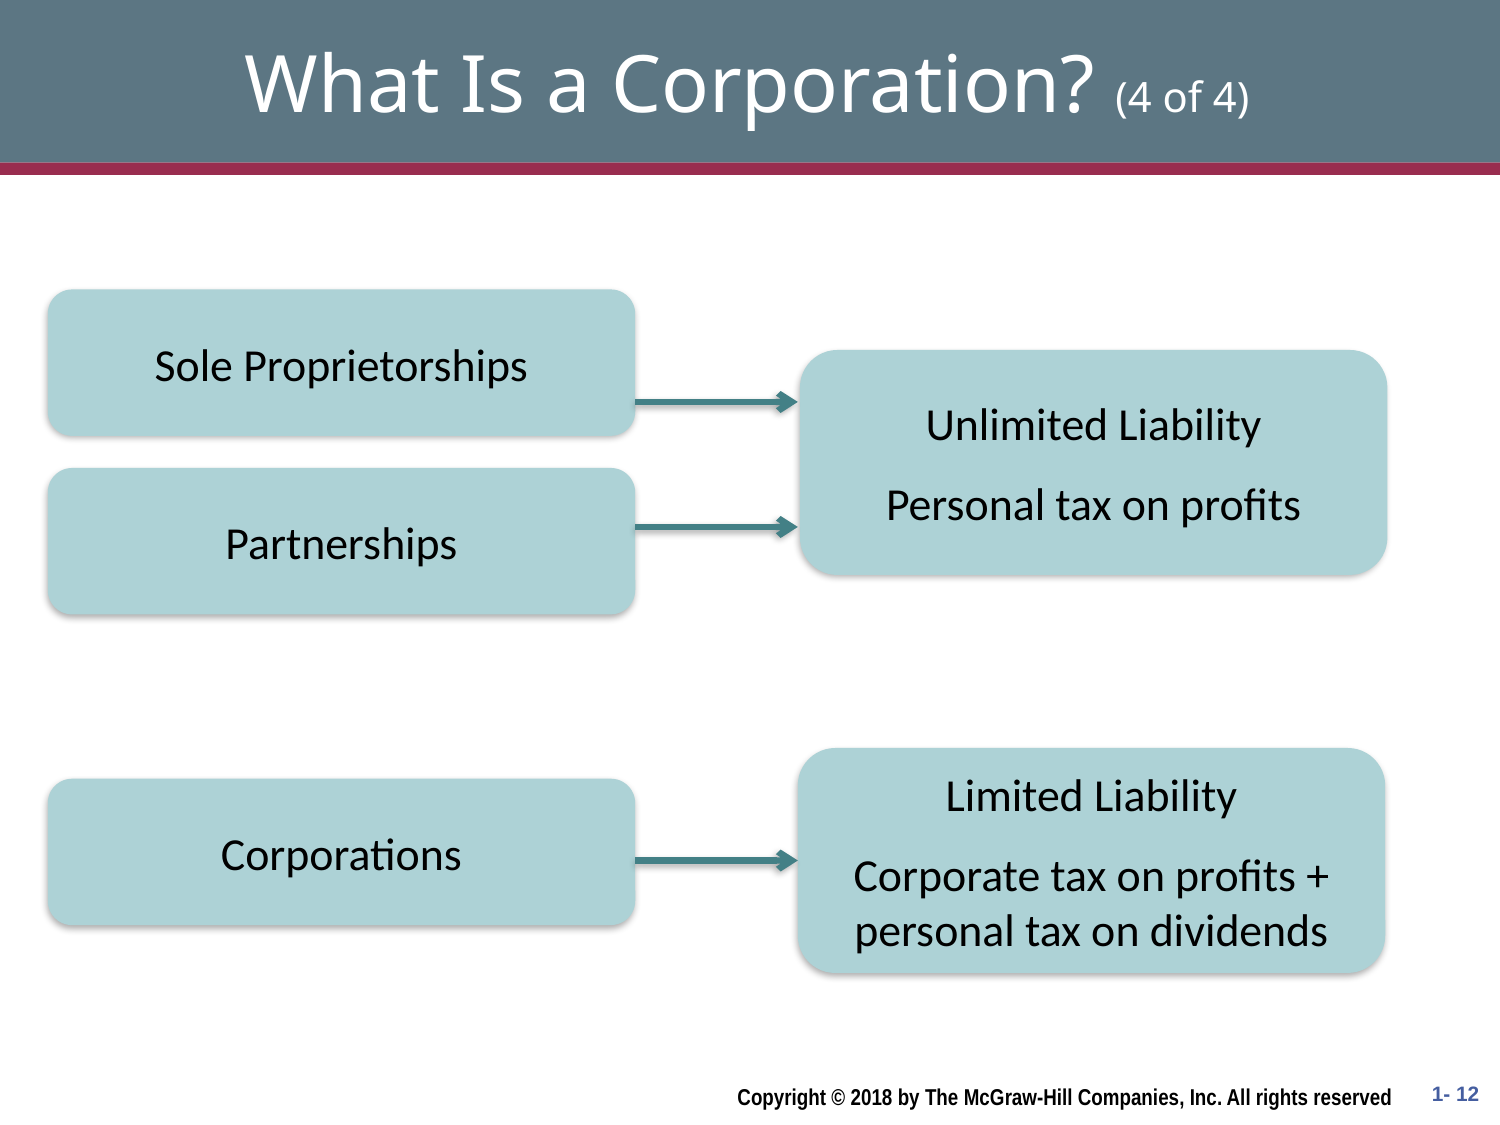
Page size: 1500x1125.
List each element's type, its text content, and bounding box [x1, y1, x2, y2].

text_box Unlimited Liability Personal tax on profits [799, 349, 1388, 575]
text_box Corporations [47, 778, 636, 926]
text_box Partnerships [47, 467, 636, 615]
text_box Limited Liability Corporate tax on profits + personal tax on dividends [797, 747, 1386, 973]
text_box Sole Proprietorships [47, 289, 636, 436]
title What Is a Corporation? (4 of 4) [37, 12, 1457, 150]
